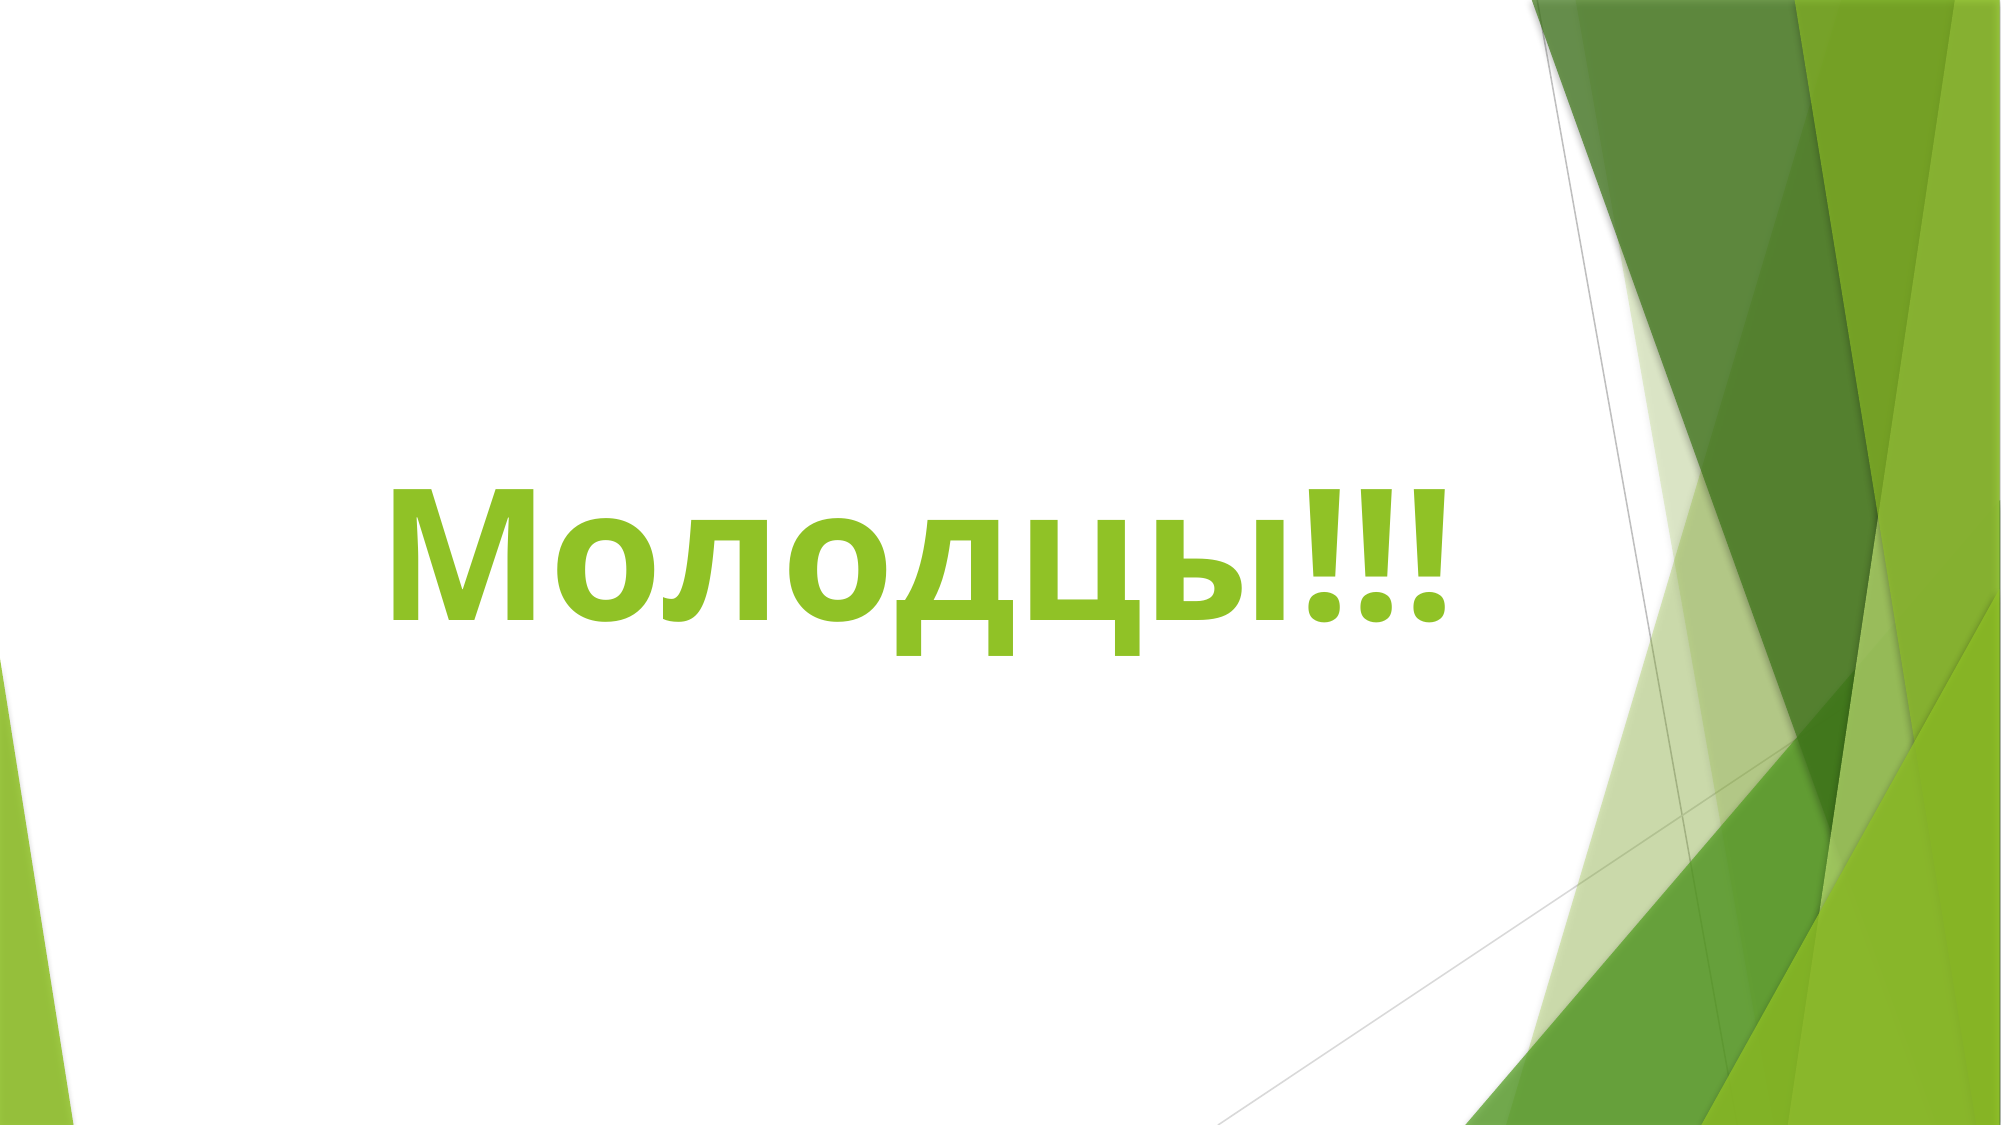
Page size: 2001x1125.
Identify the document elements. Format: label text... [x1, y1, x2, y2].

text_box Молодцы!!! [362, 429, 1472, 665]
